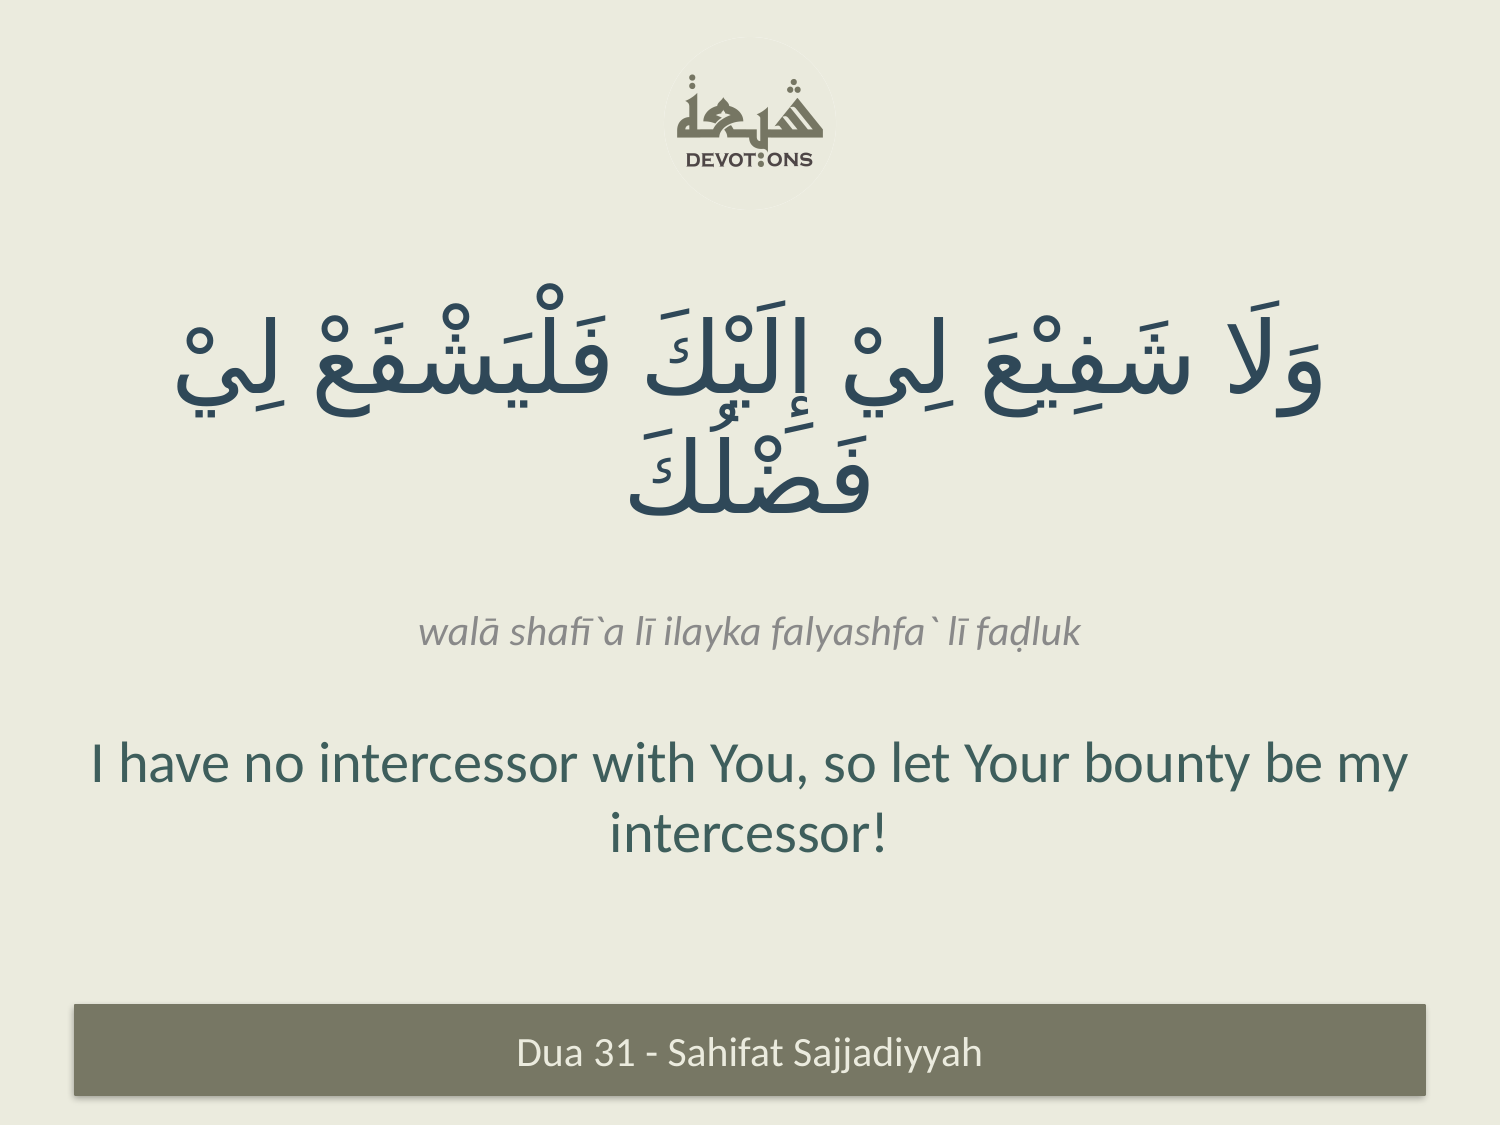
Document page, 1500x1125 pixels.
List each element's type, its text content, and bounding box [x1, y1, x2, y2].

text_box Dua 31 - Sahifat Sajjadiyyah [501, 1017, 999, 1083]
picture [656, 29, 844, 218]
text_box [74, 1004, 1426, 1096]
text_box وَلَا شَفِيْعَ لِيْ إِلَيْكَ فَلْيَشْفَعْ لِيْ فَضْلُكَ walā shafī`a lī ilayka falyashfa` lī faḍluk I have no intercessor with You, so let Your bounty be my intercessor! [74, 286, 1425, 871]
